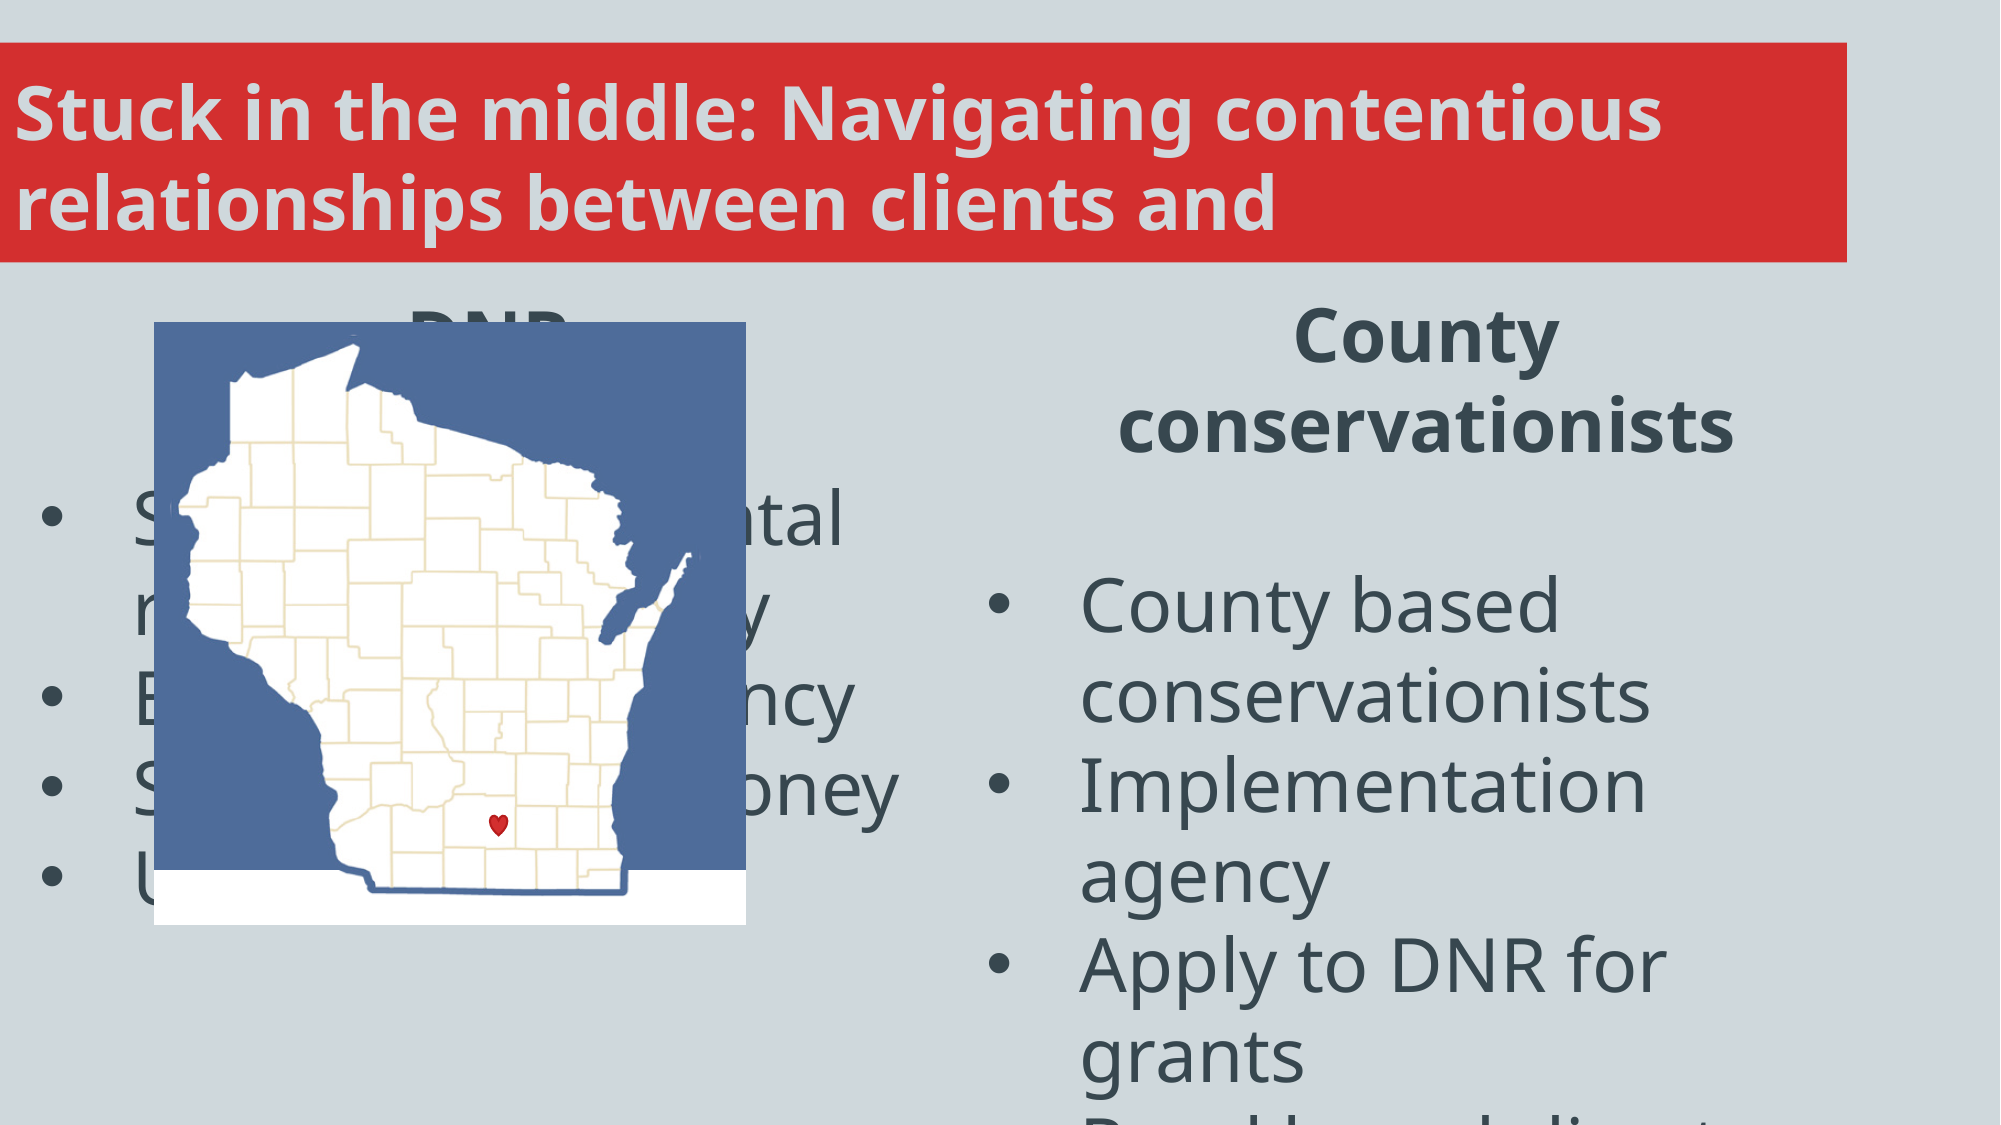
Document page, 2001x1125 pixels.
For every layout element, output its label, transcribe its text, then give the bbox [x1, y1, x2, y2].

text_box [0, 42, 1848, 263]
text_box Stuck in the middle: Navigating contentious relationships between clients and stakeholders [0, 58, 1798, 434]
text_box DNR State environmental regulatory agency Enforcement agency Supplies grant money Urban-based [24, 283, 955, 1108]
text_box County conservationists County based conservationists Implementation agency Apply to DNR for grants Rural based-direct interaction w/farmers [971, 279, 1883, 1125]
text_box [154, 321, 746, 925]
